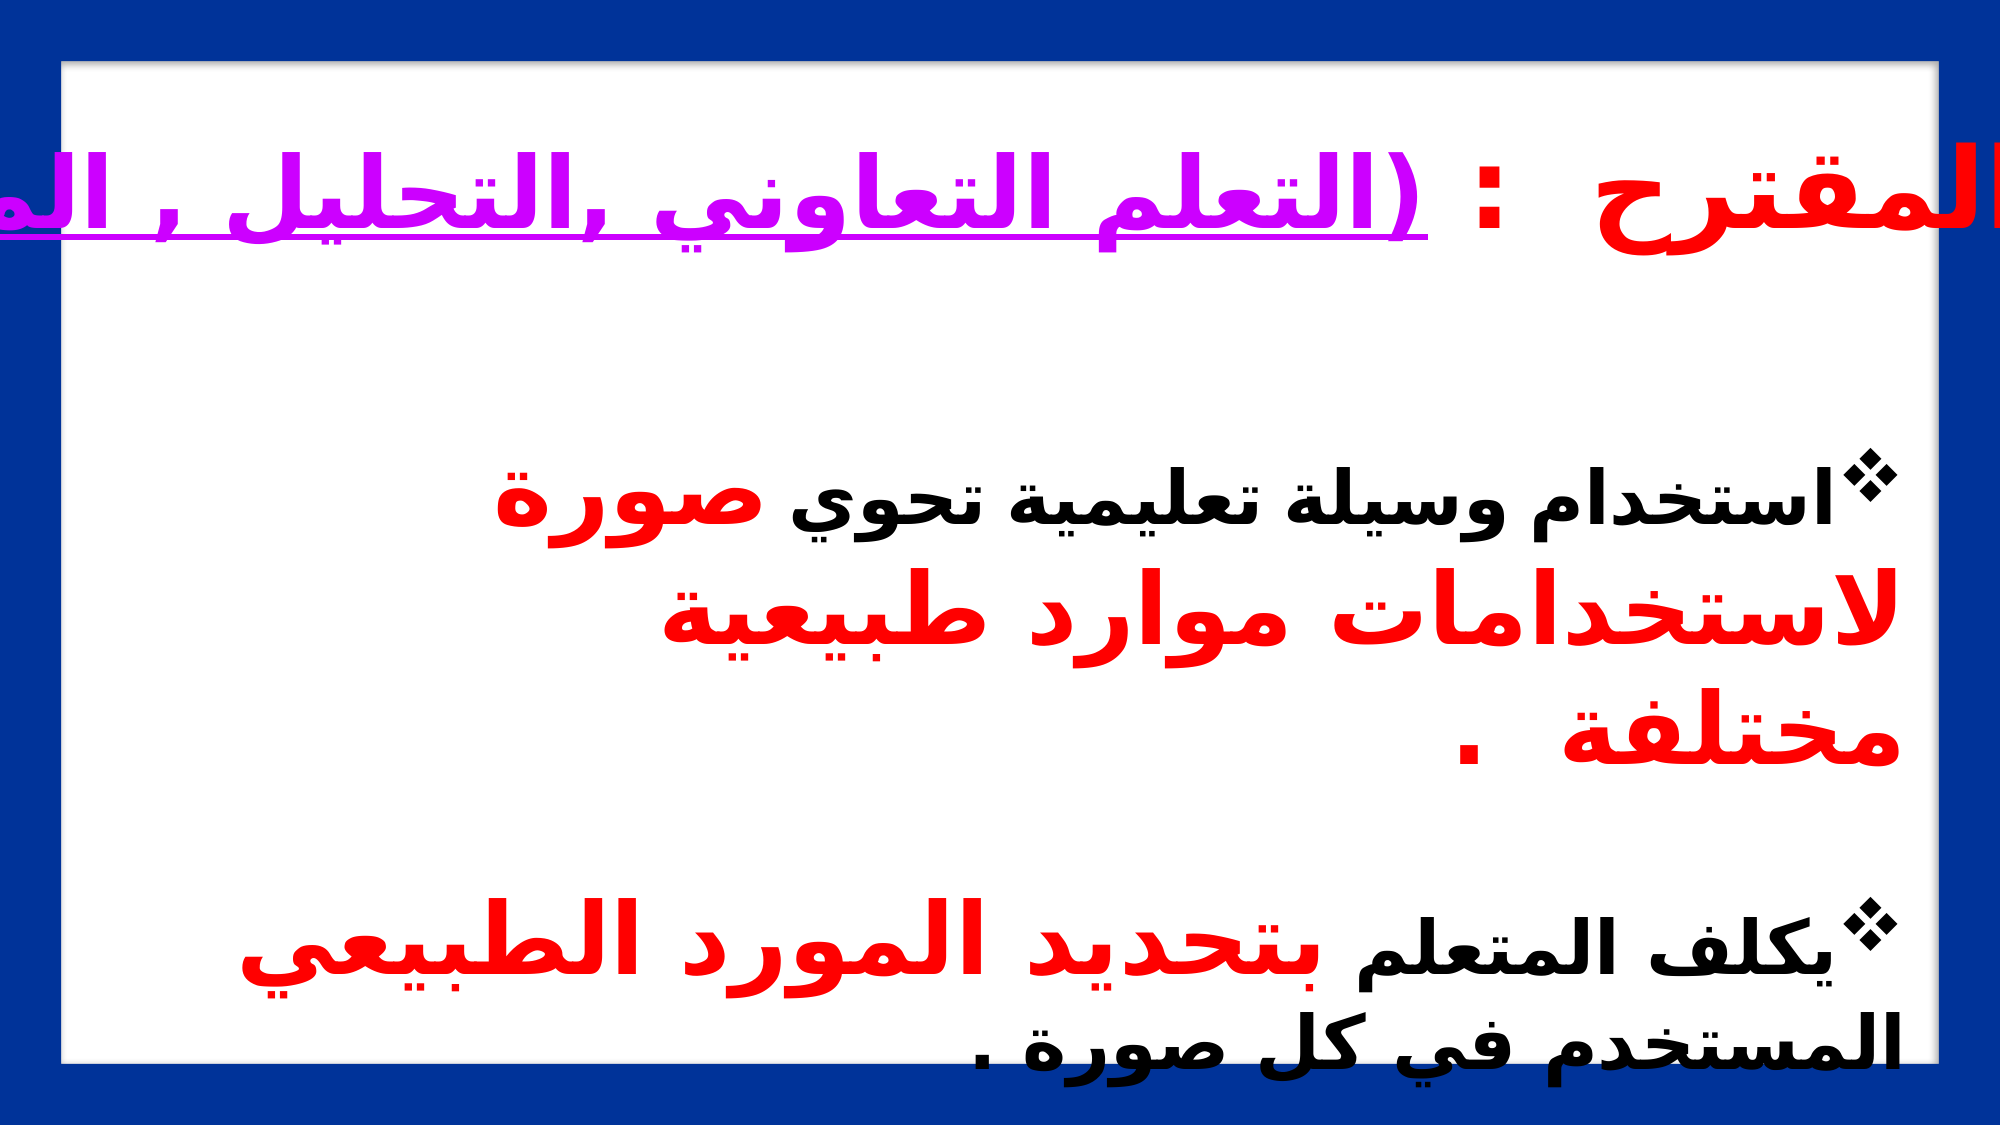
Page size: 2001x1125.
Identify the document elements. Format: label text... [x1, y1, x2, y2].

text_box استخدام وسيلة تعليمية تحوي صورة لاستخدامات موارد طبيعية مختلفة . يكلف المتعلم بتحديد المورد الطبيعي المستخدم في كل صورة . مطابقة المورد الطبيعي مع الصورة الصحيحة . [154, 416, 1922, 1125]
text_box [1922, 259, 2000, 1125]
text_box [0, 259, 154, 1125]
text_box [0, 0, 2000, 108]
text_box النشاط التعلمي(2) المقترح : (التعلم التعاوني ,التحليل , المناقشة التفاعلية ) [0, 108, 2000, 259]
